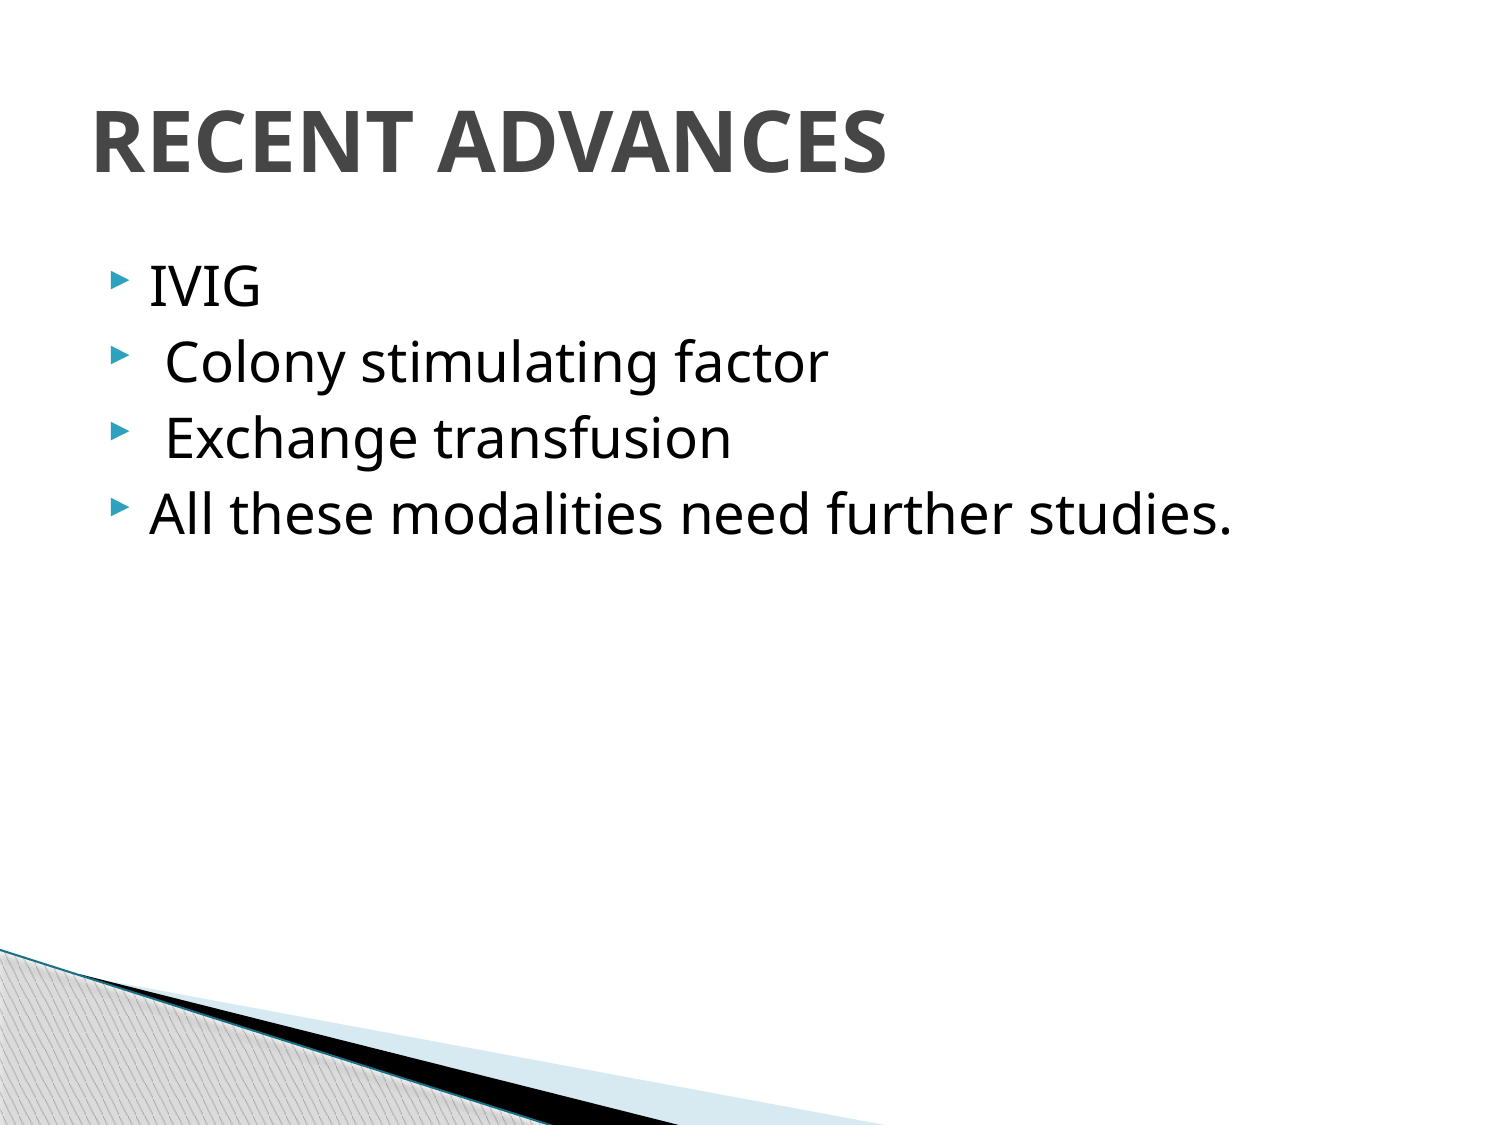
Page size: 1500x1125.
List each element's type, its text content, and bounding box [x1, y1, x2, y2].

title RECENT ADVANCES [75, 45, 1425, 233]
list IVIG Colony stimulating factor Exchange transfusion All these modalities need further studies. [75, 243, 1425, 986]
